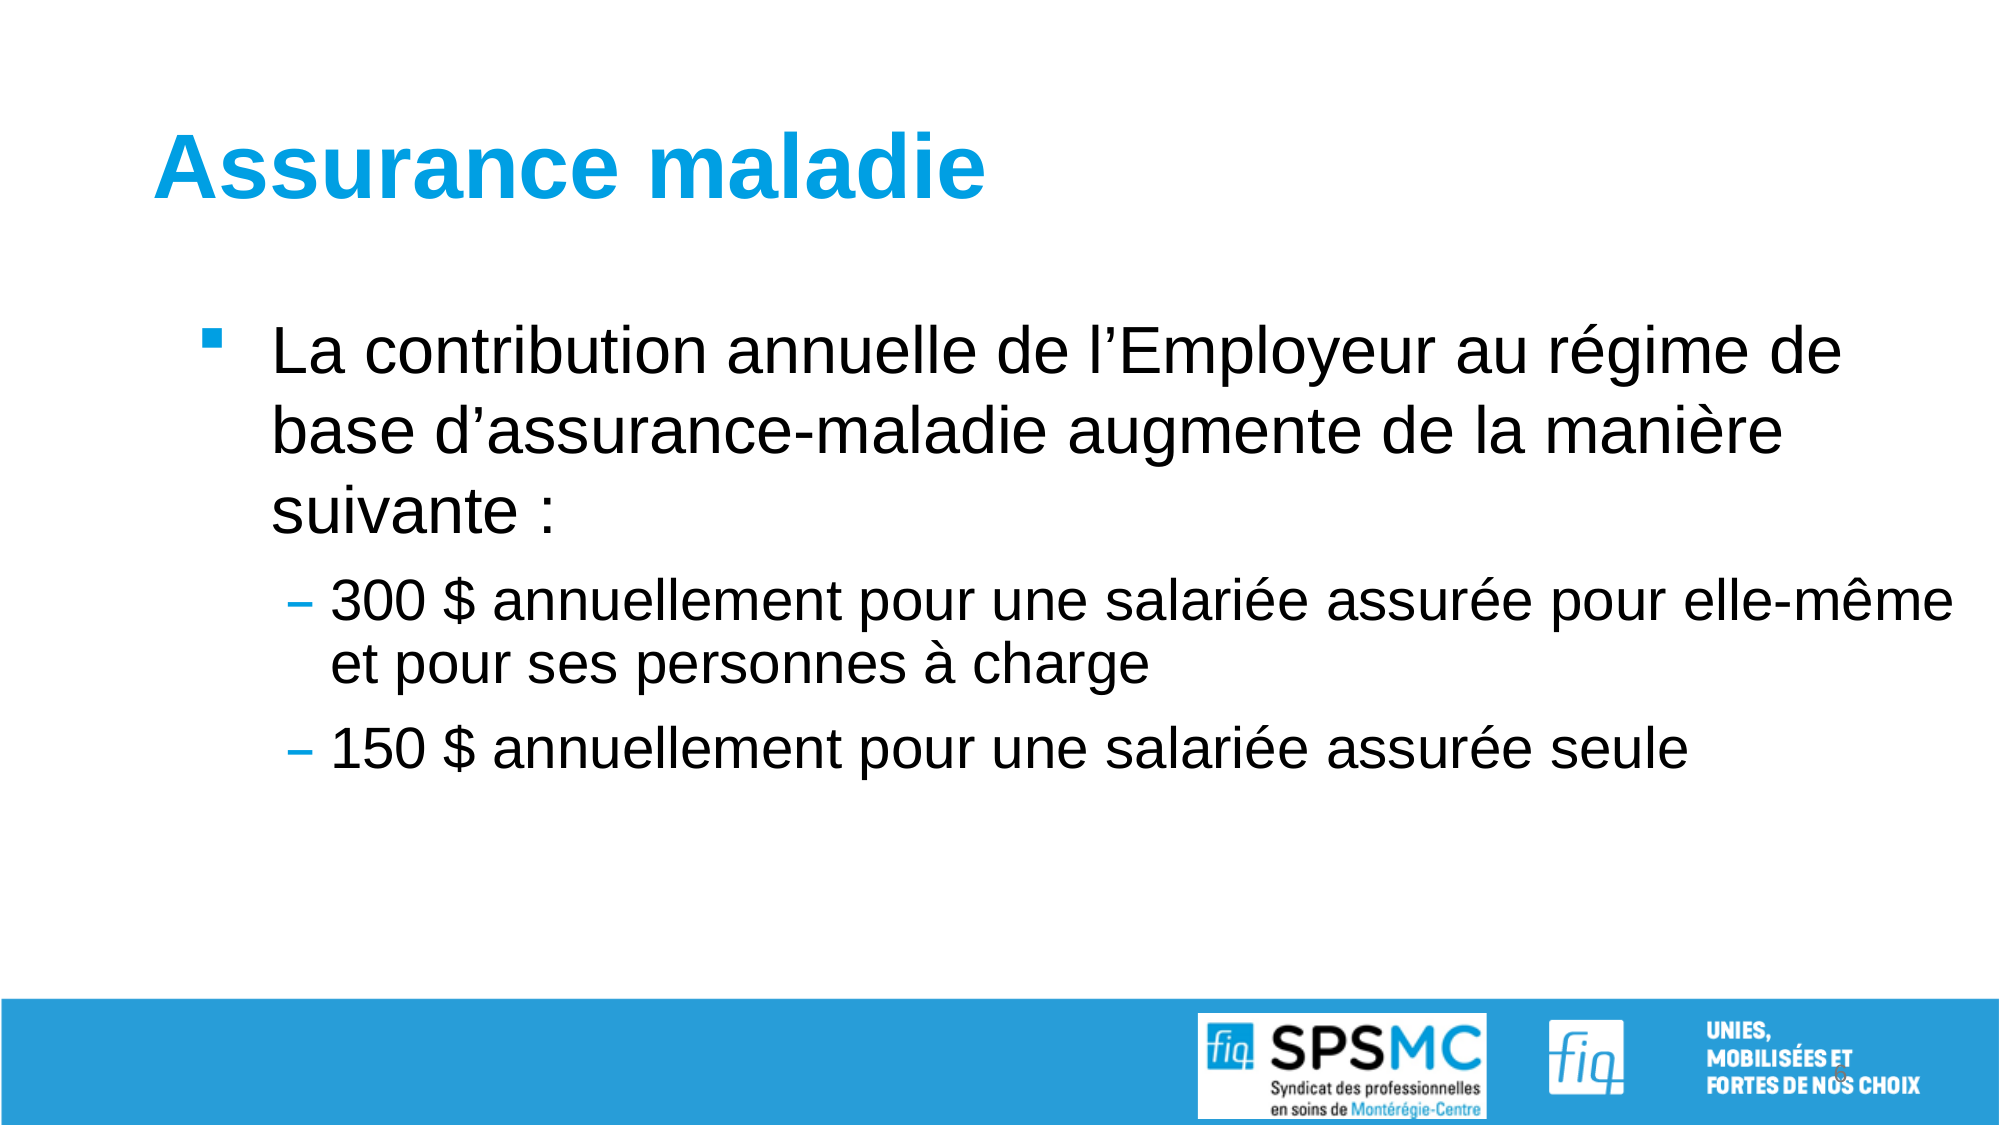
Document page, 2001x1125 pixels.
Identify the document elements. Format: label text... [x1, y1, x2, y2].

picture [0, 997, 2000, 1125]
title Assurance maladie [137, 59, 1863, 278]
list La contribution annuelle de l’Employeur au régime de base d’assurance-maladie augmente de la manière suivante : 300 $ annuellement pour une salariée assurée pour elle-même et pour ses personnes à charge 150 $ annuellement pour une salariée assurée seule [137, 299, 1981, 1014]
slide_number 6 [1488, 1042, 1863, 1103]
